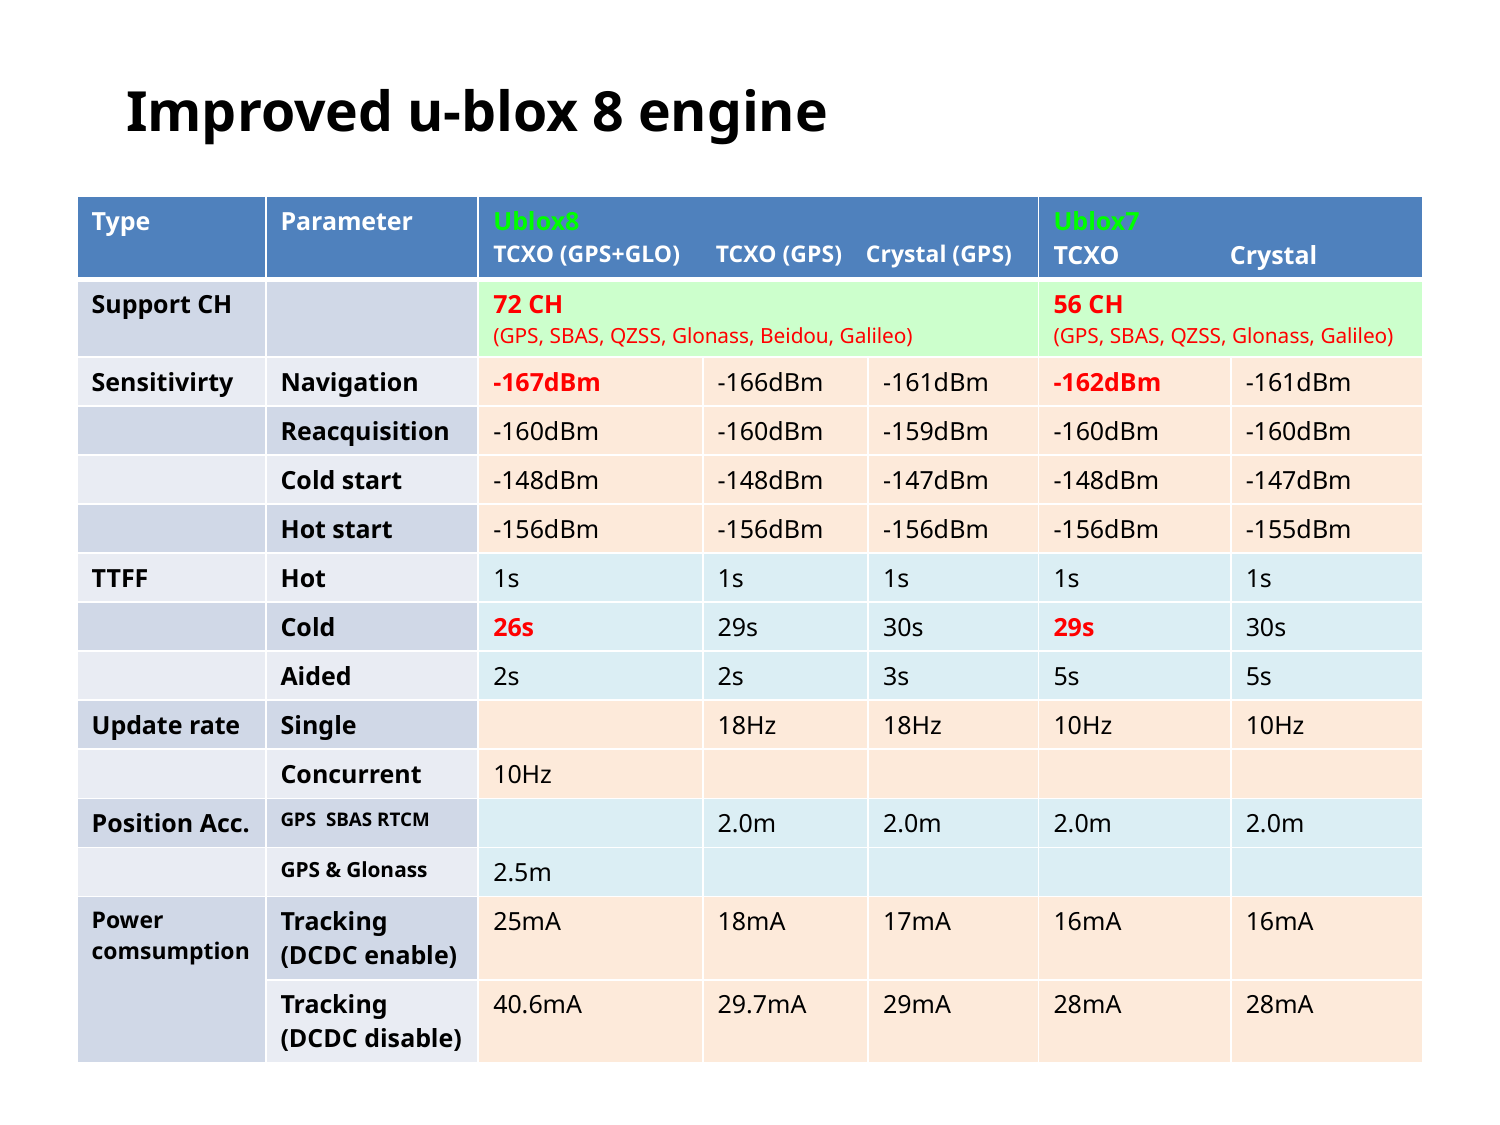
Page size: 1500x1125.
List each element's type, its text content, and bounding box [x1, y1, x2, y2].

table_cell [78, 848, 265, 896]
table_cell [479, 701, 702, 748]
table_cell -148dBm [704, 456, 867, 503]
table_cell [704, 750, 867, 798]
table_cell Update rate [78, 701, 265, 748]
table_cell -148dBm [1039, 456, 1230, 503]
table_cell [267, 282, 477, 356]
table_cell [479, 799, 702, 847]
table_cell 10Hz [1039, 701, 1230, 748]
table_cell -147dBm [869, 456, 1038, 503]
table_cell 3s [869, 652, 1038, 699]
table_cell Reacquisition [267, 407, 477, 454]
table_cell -160dBm [479, 407, 702, 454]
table_cell 29s [704, 603, 867, 650]
table_cell 2.0m [1232, 799, 1422, 847]
table_cell 1s [704, 554, 867, 601]
table_cell -167dBm [479, 358, 702, 405]
table_cell 2.0m [1039, 799, 1230, 847]
table_cell -147dBm [1232, 456, 1422, 503]
table_cell [78, 750, 265, 798]
table_cell 1s [869, 554, 1038, 601]
table_cell -160dBm [1039, 407, 1230, 454]
table_cell [78, 456, 265, 503]
table_cell 72 CH (GPS, SBAS, QZSS, Glonass, Beidou, Galileo) [479, 282, 1038, 356]
title Improved u-blox 8 engine [75, 45, 880, 173]
table_cell Cold [267, 603, 477, 650]
table_cell -162dBm [1039, 358, 1230, 405]
table_cell GPS & Glonass [267, 848, 477, 896]
table_cell 25mA [479, 897, 702, 979]
table_cell [869, 848, 1038, 896]
table_header Ublox8 TCXO (GPS+GLO) TCXO (GPS) Crystal (GPS) [479, 197, 1038, 277]
table_cell 10Hz [1232, 701, 1422, 748]
table_header Ublox7 TCXO Crystal [1039, 197, 1422, 277]
table_cell 18Hz [704, 701, 867, 748]
table_cell 29s [1039, 603, 1230, 650]
table_cell [1232, 750, 1422, 798]
table_cell Cold start [267, 456, 477, 503]
table_cell 56 CH (GPS, SBAS, QZSS, Glonass, Galileo) [1039, 282, 1422, 356]
table_cell Support CH [78, 282, 265, 356]
table_cell GPS SBAS RTCM [267, 799, 477, 847]
table_cell Single [267, 701, 477, 748]
table_cell 2.5m [479, 848, 702, 896]
table_header Type [78, 197, 265, 277]
table_cell 1s [1039, 554, 1230, 601]
table_cell 30s [1232, 603, 1422, 650]
table_cell -161dBm [1232, 358, 1422, 405]
table_cell [78, 407, 265, 454]
table_cell 40.6mA [479, 981, 702, 1062]
table_cell [1039, 848, 1230, 896]
table_cell 26s [479, 603, 702, 650]
table_cell Power comsumption [78, 897, 265, 1062]
table_cell Sensitivirty [78, 358, 265, 405]
table_cell 1s [1232, 554, 1422, 601]
table_cell 2s [479, 652, 702, 699]
table_cell -166dBm [704, 358, 867, 405]
table_cell 28mA [1232, 981, 1422, 1062]
table_cell [1232, 848, 1422, 896]
table_cell -155dBm [1232, 505, 1422, 552]
table_cell Position Acc. [78, 799, 265, 847]
table_cell [78, 652, 265, 699]
table_header Parameter [267, 197, 477, 277]
table_cell -161dBm [869, 358, 1038, 405]
table_cell [869, 750, 1038, 798]
table_cell -156dBm [869, 505, 1038, 552]
table_cell 18Hz [869, 701, 1038, 748]
table_cell 16mA [1039, 897, 1230, 979]
table_cell Tracking (DCDC disable) [267, 981, 477, 1062]
table_cell 2s [704, 652, 867, 699]
table_cell TTFF [78, 554, 265, 601]
table_cell 28mA [1039, 981, 1230, 1062]
table_cell Hot [267, 554, 477, 601]
table_cell -148dBm [479, 456, 702, 503]
table_cell [1039, 750, 1230, 798]
table_cell 29mA [869, 981, 1038, 1062]
table_cell 10Hz [479, 750, 702, 798]
table_cell 1s [479, 554, 702, 601]
table_cell -156dBm [1039, 505, 1230, 552]
table_cell -156dBm [704, 505, 867, 552]
table_cell Hot start [267, 505, 477, 552]
table_cell -160dBm [1232, 407, 1422, 454]
table_cell -159dBm [869, 407, 1038, 454]
table_cell 17mA [869, 897, 1038, 979]
table_cell 18mA [704, 897, 867, 979]
table_cell Navigation [267, 358, 477, 405]
table_cell Tracking (DCDC enable) [267, 897, 477, 979]
table_cell [78, 505, 265, 552]
table_cell 16mA [1232, 897, 1422, 979]
table_cell Aided [267, 652, 477, 699]
table_cell [78, 603, 265, 650]
table_cell Concurrent [267, 750, 477, 798]
table_cell 30s [869, 603, 1038, 650]
table_cell 5s [1232, 652, 1422, 699]
table_cell -160dBm [704, 407, 867, 454]
table_cell [704, 848, 867, 896]
table_cell 2.0m [869, 799, 1038, 847]
table_cell 29.7mA [704, 981, 867, 1062]
table_cell 2.0m [704, 799, 867, 847]
table_cell -156dBm [479, 505, 702, 552]
table_cell 5s [1039, 652, 1230, 699]
